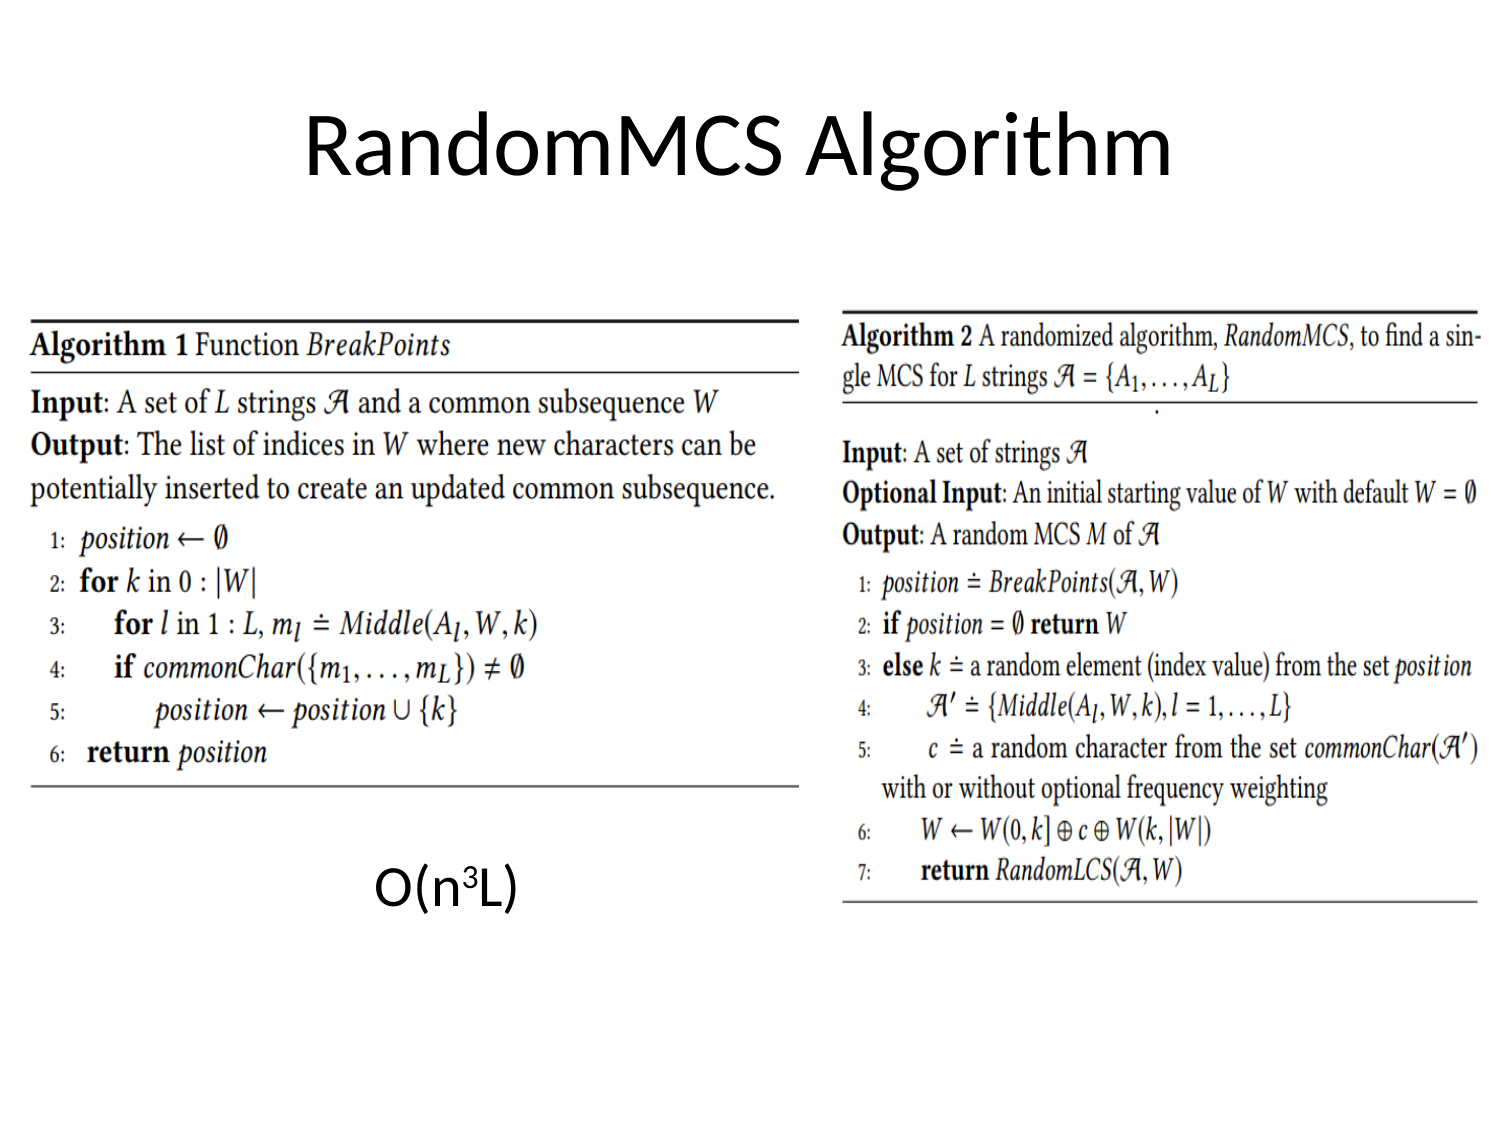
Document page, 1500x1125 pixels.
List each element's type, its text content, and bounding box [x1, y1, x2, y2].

picture [0, 304, 820, 821]
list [820, 284, 1500, 929]
text_box O(n3L) [360, 840, 561, 925]
title RandomMCS Algorithm [75, 45, 1425, 233]
